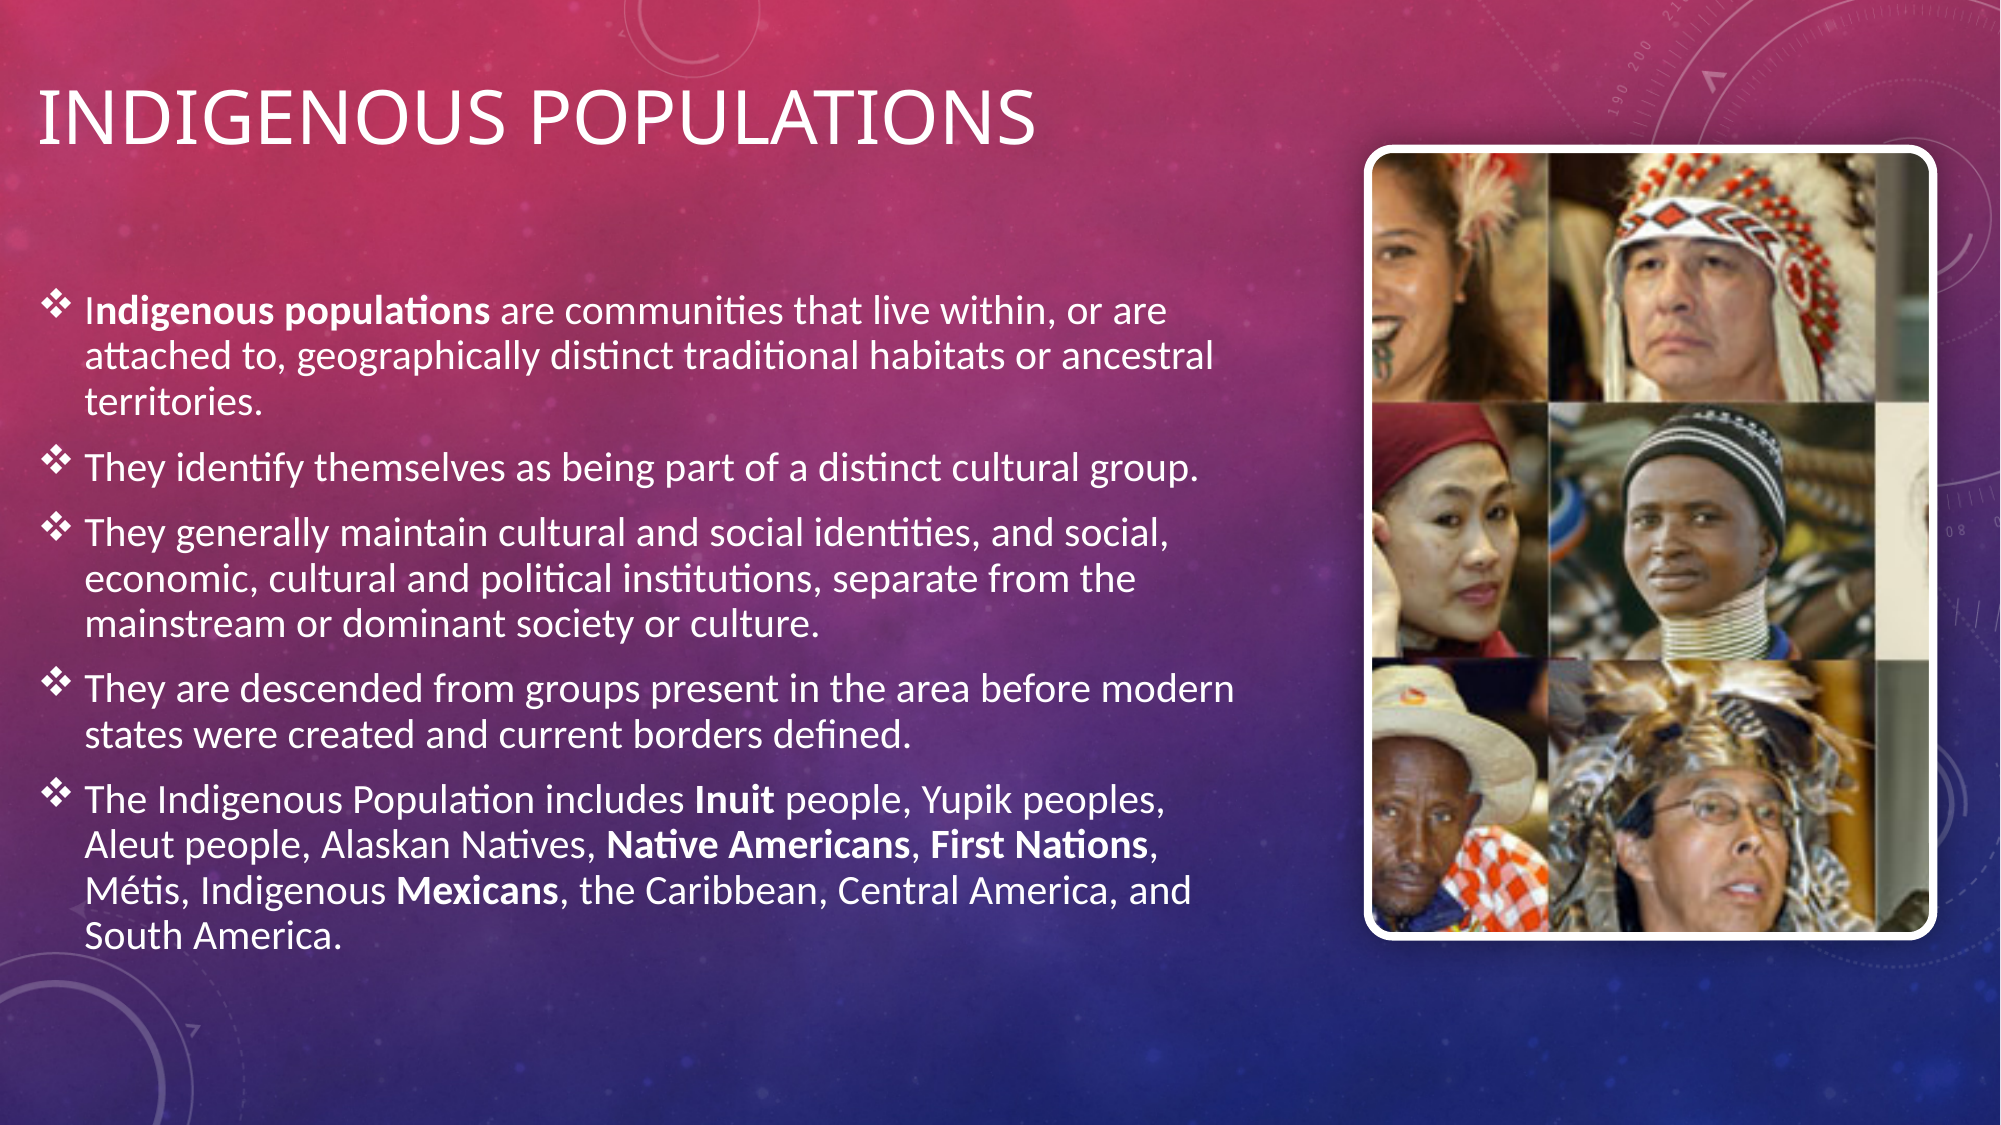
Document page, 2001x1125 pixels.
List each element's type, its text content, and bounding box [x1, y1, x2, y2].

list Indigenous populations are communities that live within, or are attached to, geographically distinct traditional habitats or ancestral territories. They identify themselves as being part of a distinct cultural group. They generally maintain cultural and social identities, and social, economic, cultural and political institutions, separate from the mainstream or dominant society or culture. They are descended from groups present in the area before modern states were created and current borders defined. The Indigenous Population includes Inuit people, Yupik peoples, Aleut people, Alaskan Natives, Native Americans, First Nations, Métis, Indigenous Mexicans, the Caribbean, Central America, and South America. [22, 202, 1256, 1045]
picture [0, 0, 2001, 1125]
title Indigenous Populations [22, 14, 1054, 202]
